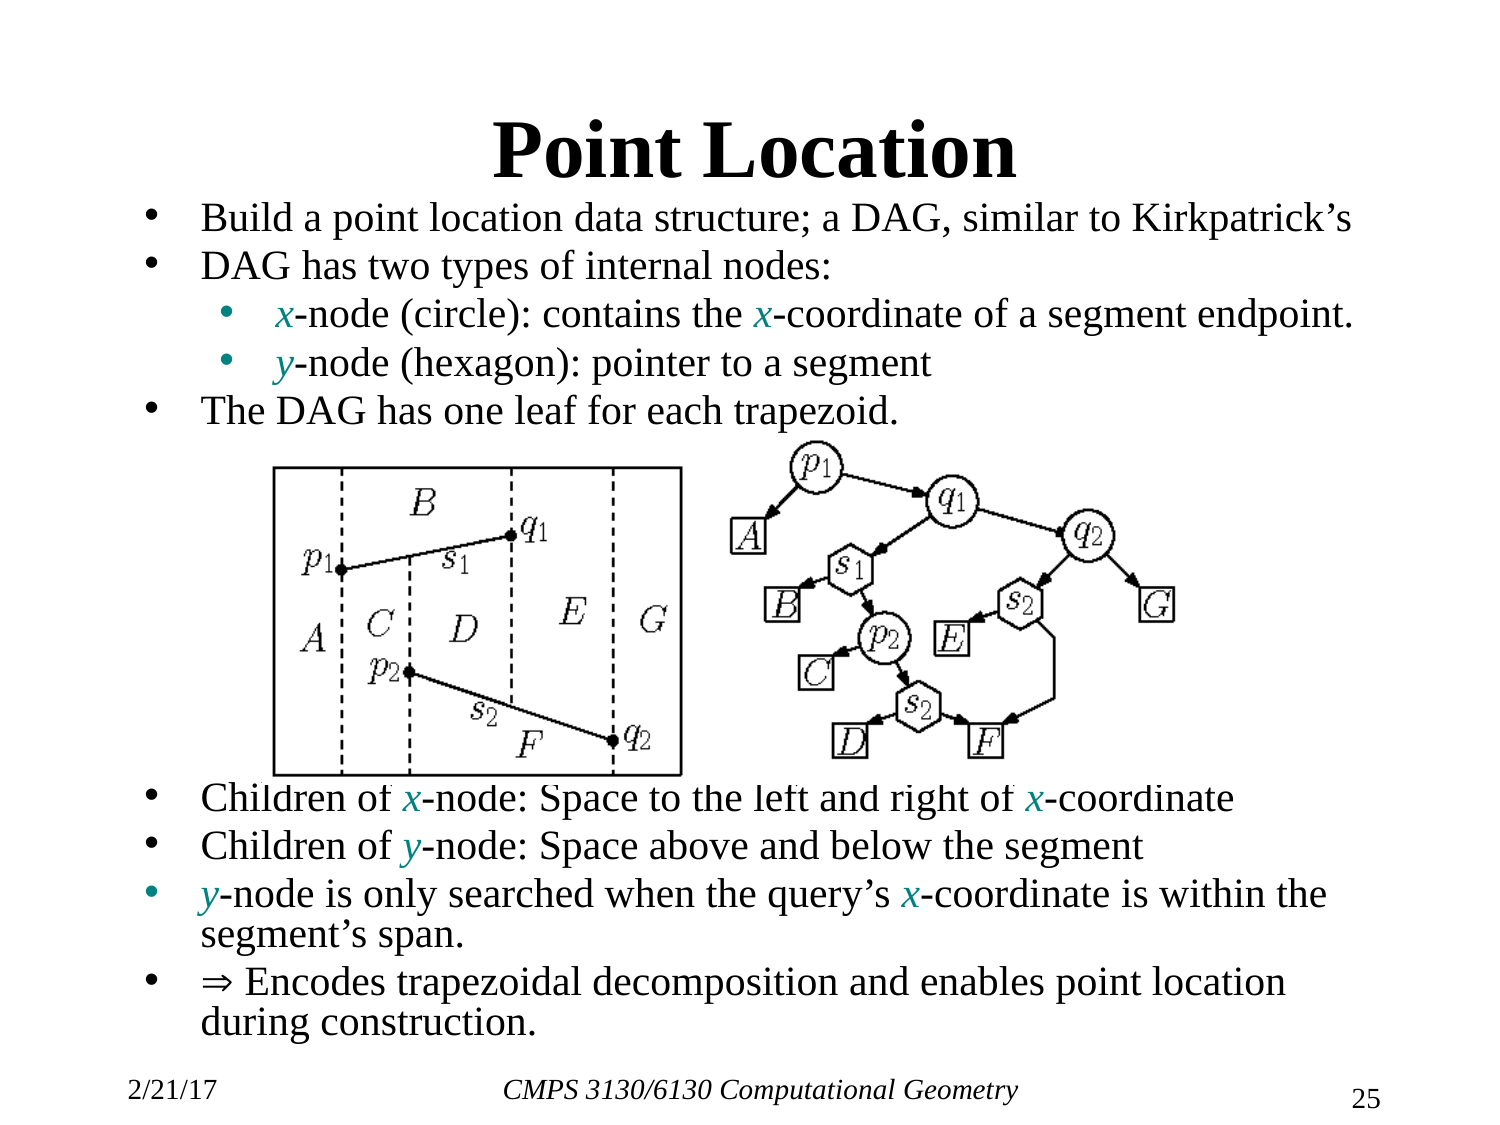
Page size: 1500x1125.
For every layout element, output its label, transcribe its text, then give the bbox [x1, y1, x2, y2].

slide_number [112, 1062, 255, 1101]
slide_number 25 [1273, 1071, 1397, 1110]
title Point Location [57, 50, 1454, 238]
footer CMPS 3130/6130 Computational Geometry [284, 1062, 1237, 1101]
picture [261, 438, 1182, 786]
text_box Build a point location data structure; a DAG, similar to Kirkpatrick’s DAG has two types of internal nodes: x-node (circle): contains the x-coordinate of a segment endpoint. y-node (hexagon): pointer to a segment The DAG has one leaf for each trapezoid. Children of x-node: Space to the left and right of x-coordinate Children of y-node: Space above and below the segment y-node is only searched when the query’s x-coordinate is within the segment’s span.  Encodes trapezoidal decomposition and enables point location during construction. [129, 191, 1421, 1052]
